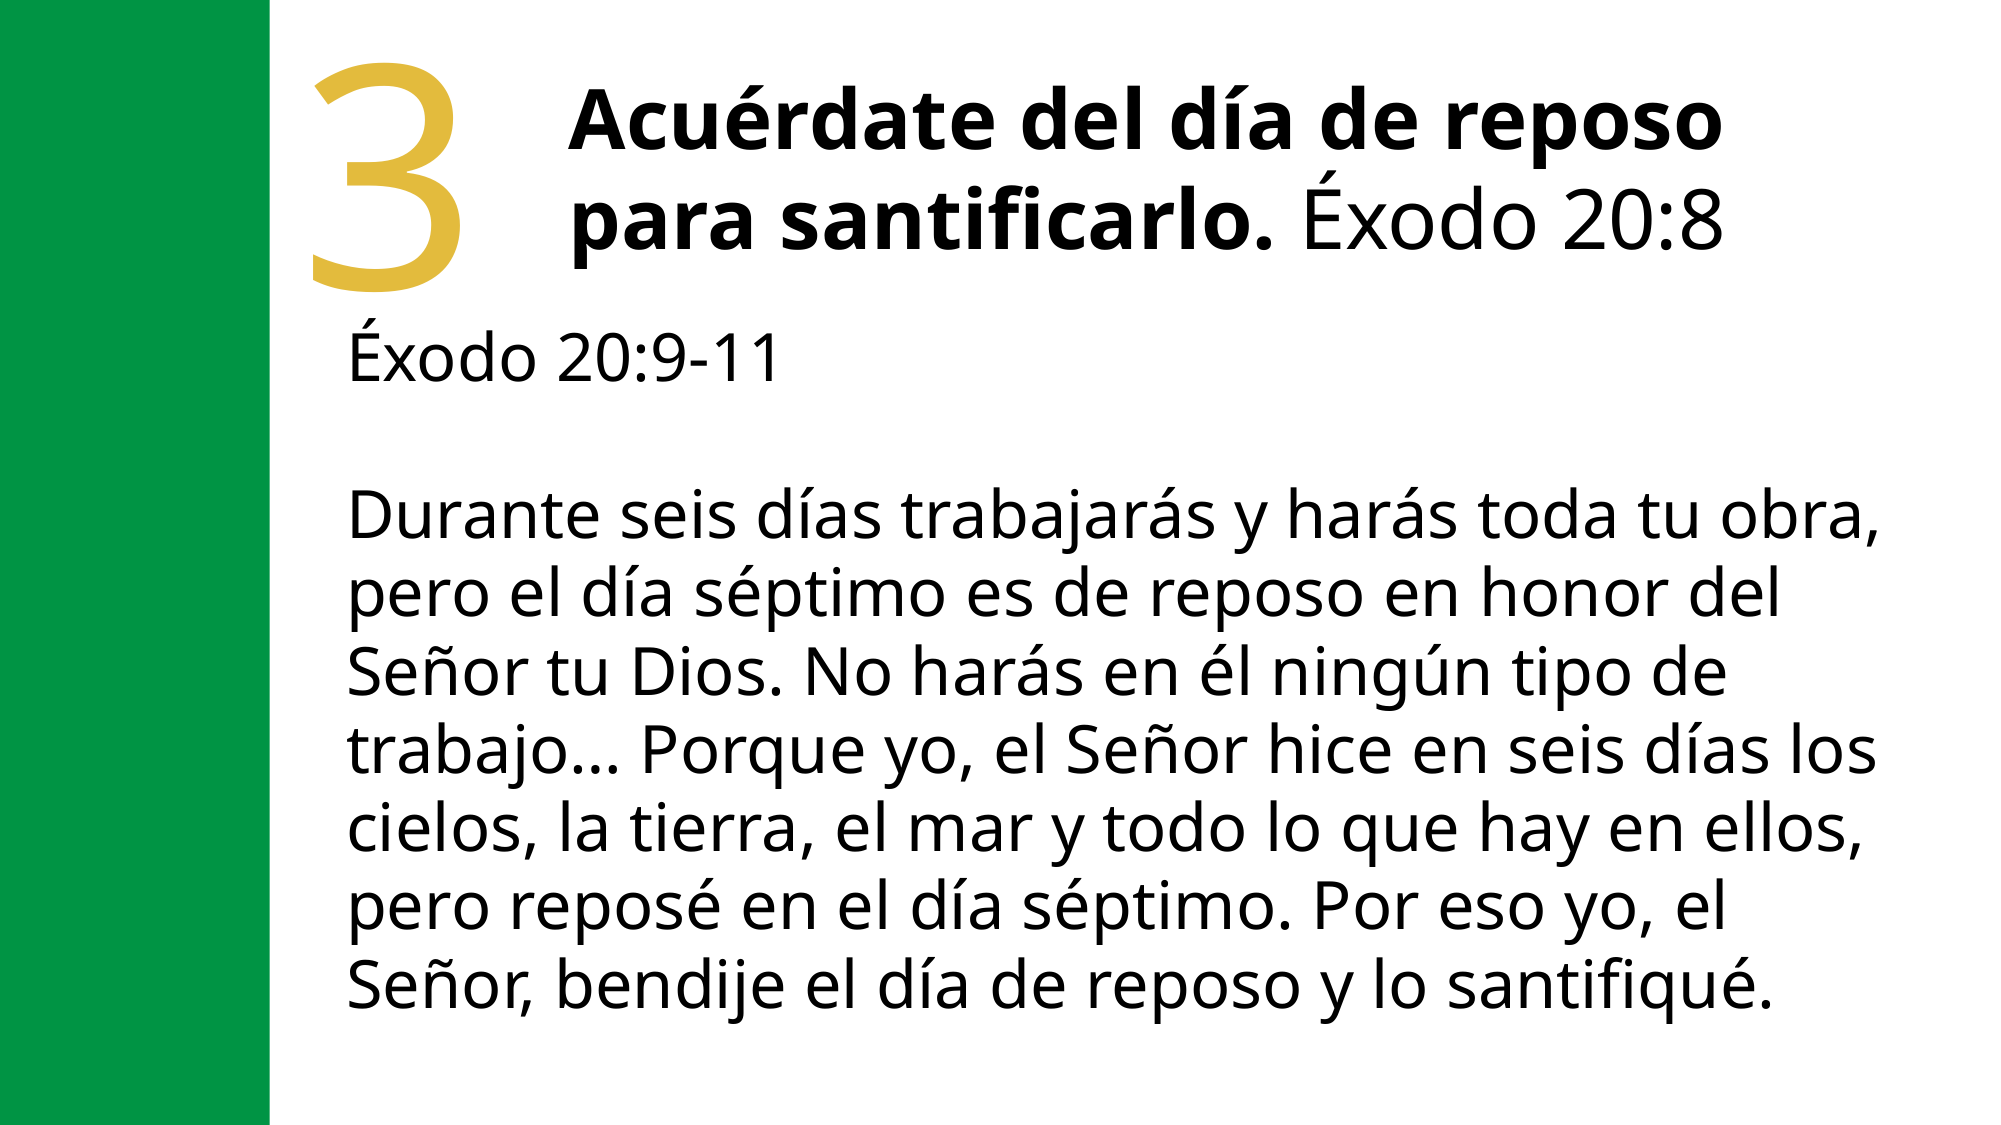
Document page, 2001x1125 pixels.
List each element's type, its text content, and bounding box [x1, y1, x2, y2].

text_box 3 [284, 0, 554, 381]
text_box [0, 0, 270, 1125]
text_box Éxodo 20:9-11 Durante seis días trabajarás y harás toda tu obra, pero el día séptimo es de reposo en honor del Señor tu Dios. No harás en él ningún tipo de trabajo… Porque yo, el Señor hice en seis días los cielos, la tierra, el mar y todo lo que hay en ellos, pero reposé en el día séptimo. Por eso yo, el Señor, bendije el día de reposo y lo santifiqué. [346, 319, 1901, 635]
text_box Acuérdate del día de reposo para santificarlo. Éxodo 20:8 [553, 58, 1845, 274]
